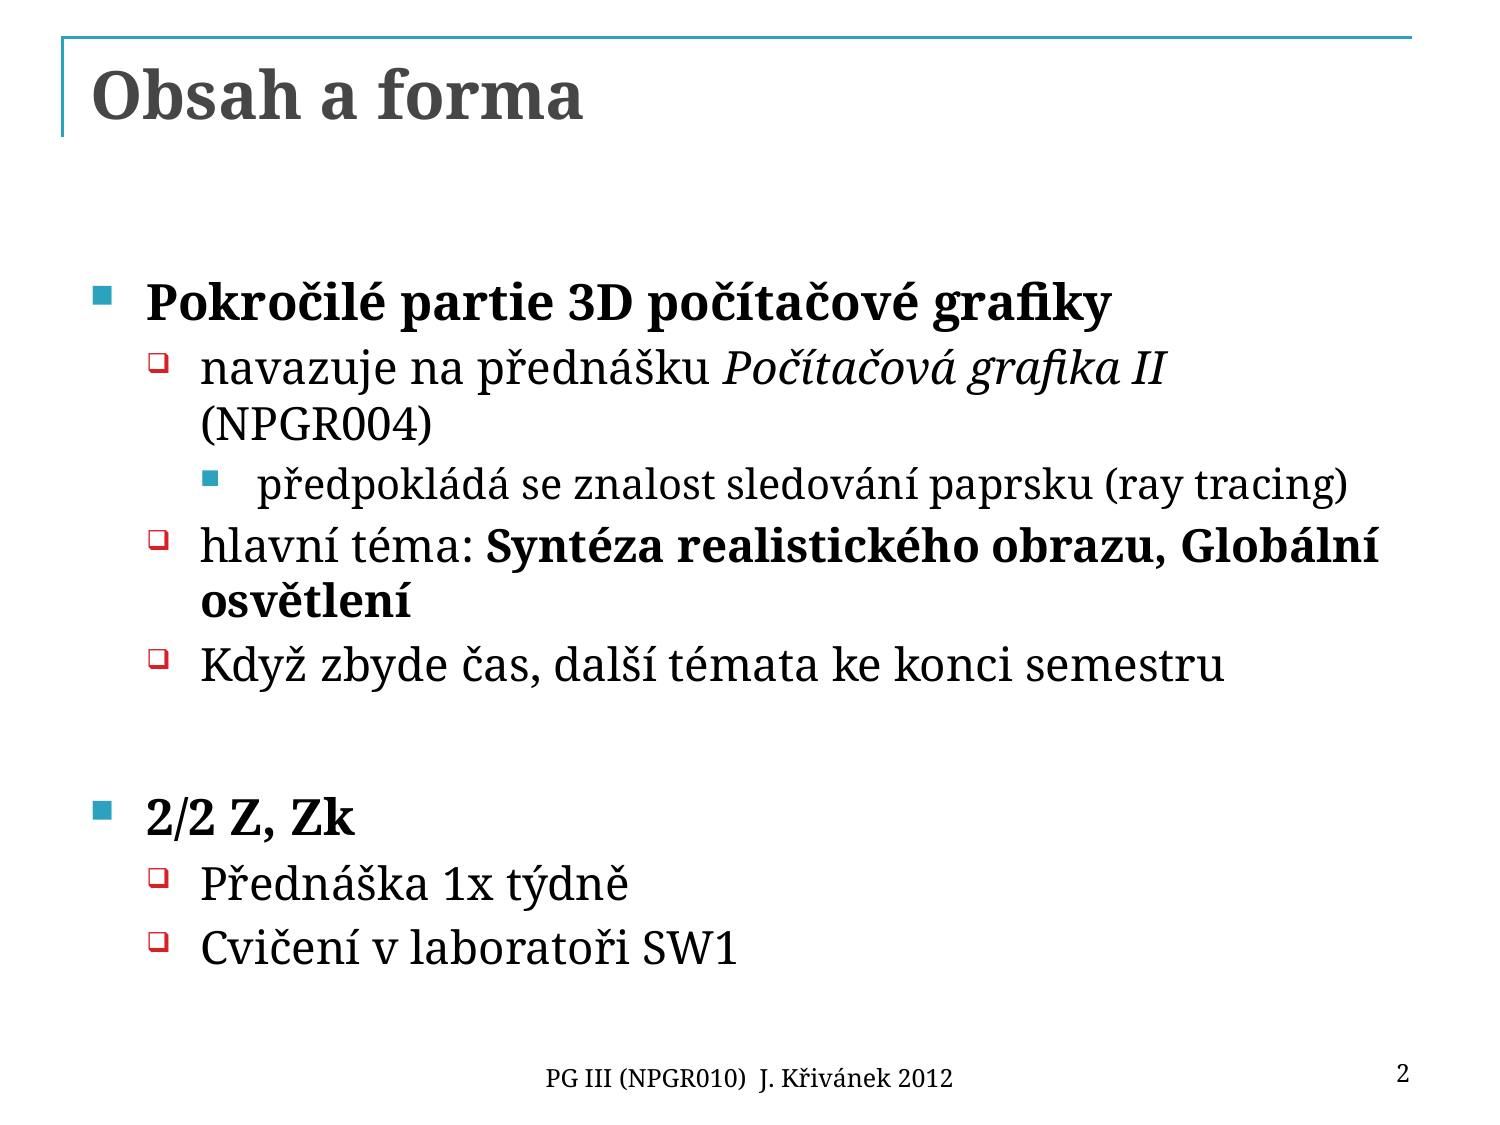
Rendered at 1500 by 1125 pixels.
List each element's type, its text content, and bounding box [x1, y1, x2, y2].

footer PG III (NPGR010) J. Křivánek 2012 [430, 1024, 1070, 1101]
title Obsah a forma [74, 45, 1426, 233]
list Pokročilé partie 3D počítačové grafiky navazuje na přednášku Počítačová grafika II (NPGR004) předpokládá se znalost sledování paprsku (ray tracing) hlavní téma: Syntéza realistického obrazu, Globální osvětlení Když zbyde čas, další témata ke konci semestru 2/2 Z, Zk Přednáška 1x týdně Cvičení v laboratoři SW1 [74, 262, 1426, 1006]
slide_number 2 [1074, 1023, 1426, 1100]
